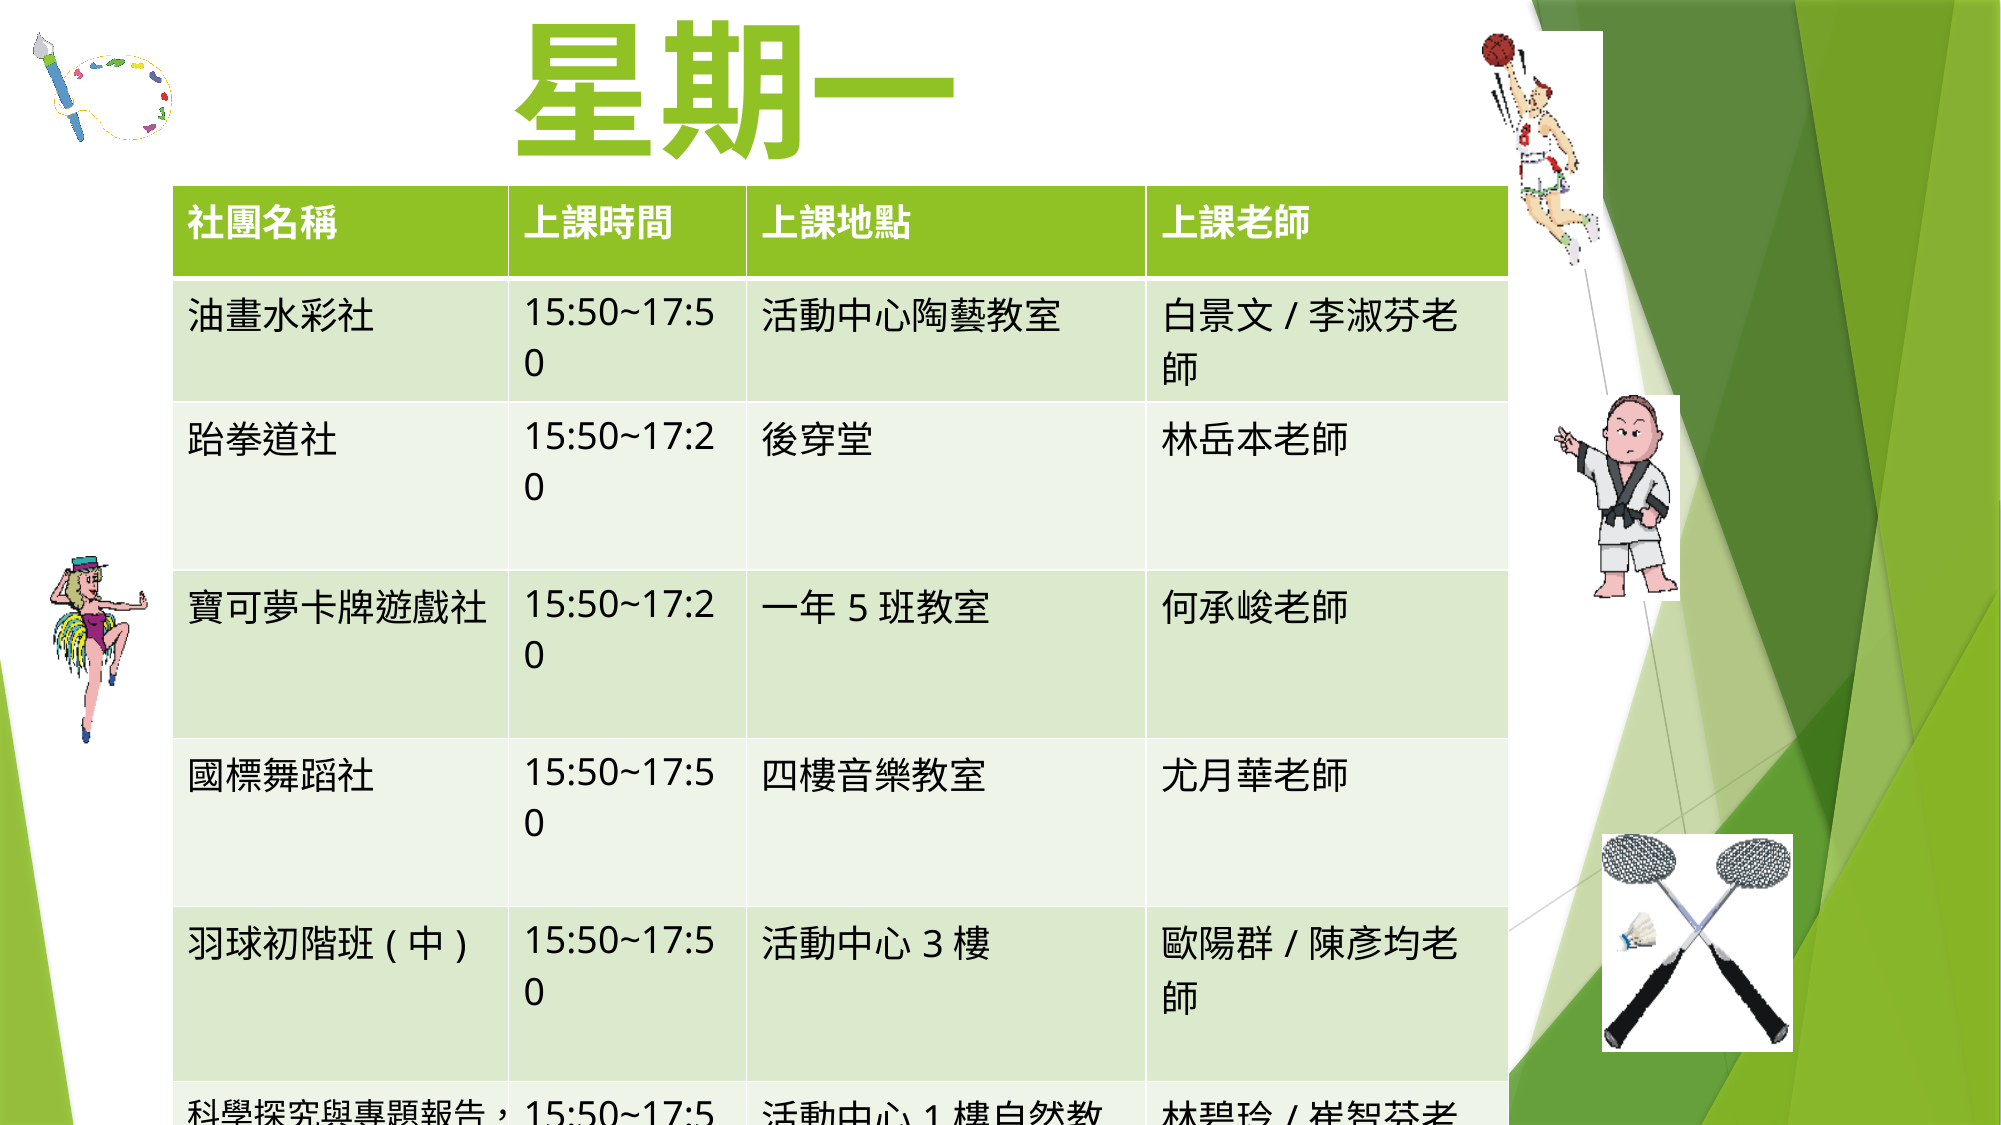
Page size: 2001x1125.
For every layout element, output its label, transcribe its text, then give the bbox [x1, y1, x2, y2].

table_cell 15:50~17:50 [509, 1082, 746, 1125]
table_cell 尤月華老師 [1147, 739, 1508, 906]
table_cell 後穿堂 [747, 403, 1145, 569]
table_cell 15:50~17:20 [509, 403, 746, 569]
table_cell 科學探究與專題報告，弦樂團， 管樂團 [173, 1082, 508, 1125]
table_header 社團名稱 [173, 186, 508, 276]
table_cell 林岳本老師 [1147, 403, 1508, 569]
table_cell 四樓音樂教室 [747, 739, 1145, 906]
table_header 上課時間 [509, 186, 746, 276]
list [1481, 30, 1603, 270]
table_cell 歐陽群/陳彥均老師 [1147, 907, 1508, 1081]
table_cell 15:50~17:50 [509, 907, 746, 1081]
table_cell 15:50~17:20 [509, 571, 746, 738]
table_cell 國標舞蹈社 [173, 739, 508, 906]
table_cell 林碧玲/崔智芬老師 陳治豪老師 徐巧紋老師 [1147, 1082, 1508, 1125]
table_cell 油畫水彩社 [173, 281, 508, 401]
table_cell 活動中心1樓自然教室 活動中心2樓 活動中心2樓 [747, 1082, 1145, 1125]
table_cell 跆拳道社 [173, 403, 508, 569]
table_header 上課老師 [1147, 186, 1478, 276]
picture [1601, 833, 1794, 1052]
table_cell 活動中心陶藝教室 [747, 281, 1145, 401]
table_cell 活動中心3樓 [747, 907, 1145, 1081]
table_cell 何承峻老師 [1147, 571, 1508, 738]
picture [1554, 394, 1680, 601]
table_cell 白景文/李淑芬老師 [1147, 281, 1508, 401]
table_cell 15:50~17:50 [509, 739, 746, 906]
picture [49, 556, 150, 747]
picture [32, 30, 174, 143]
table_cell 羽球初階班(中) [173, 907, 508, 1081]
table_cell 15:50~17:50 [509, 281, 746, 401]
title 星期一 [227, 0, 1639, 185]
table_cell 一年5班教室 [747, 571, 1145, 738]
table_cell 寶可夢卡牌遊戲社 [173, 571, 508, 738]
table_header 上課地點 [747, 186, 1145, 276]
